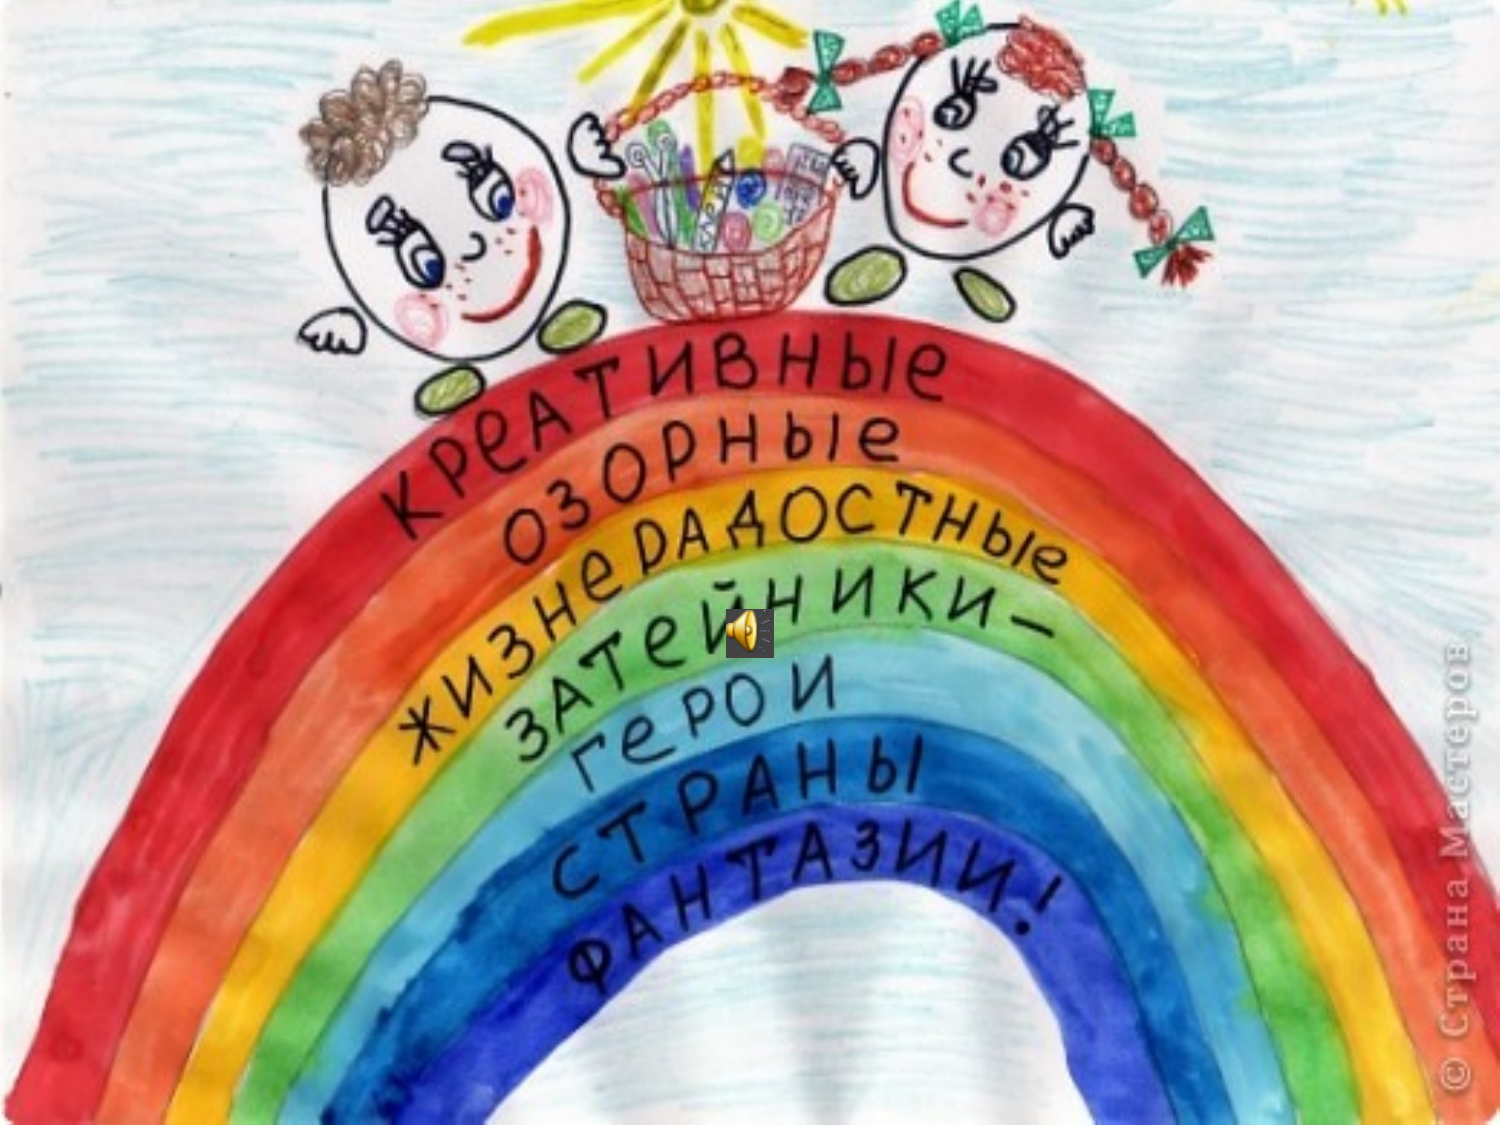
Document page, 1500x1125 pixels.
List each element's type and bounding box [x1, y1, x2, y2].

picture [0, 0, 1500, 1125]
list [724, 608, 776, 659]
